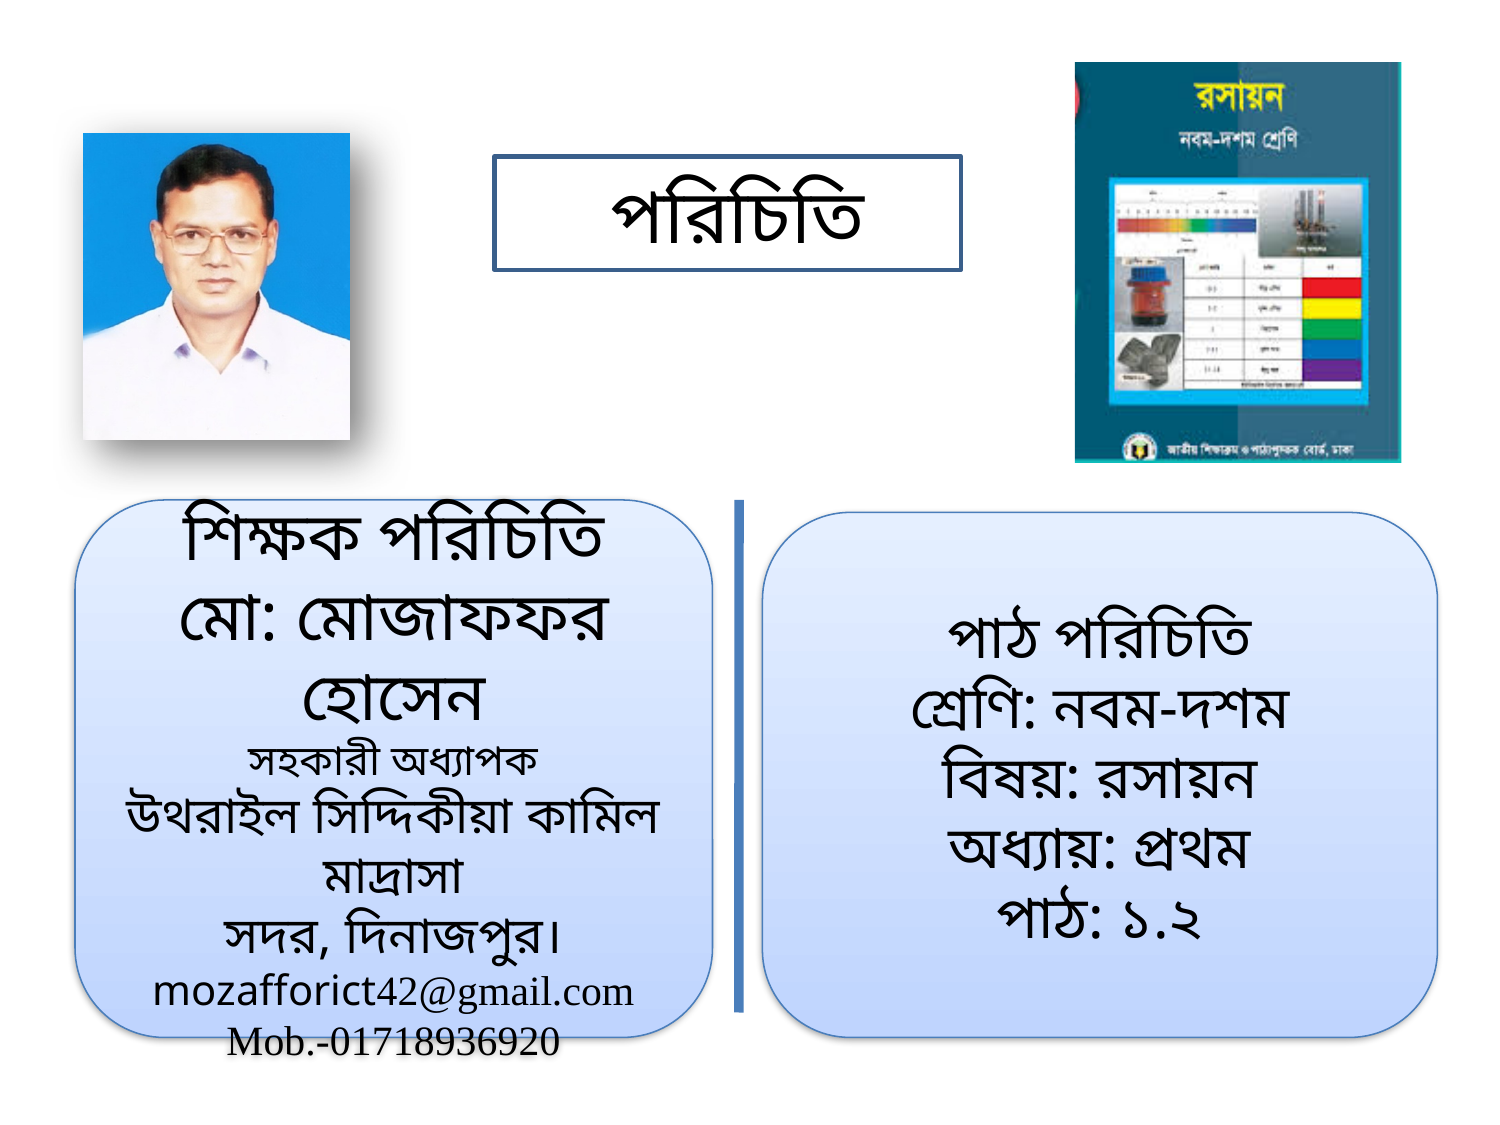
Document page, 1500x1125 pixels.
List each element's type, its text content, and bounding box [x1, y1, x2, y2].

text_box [83, 62, 1402, 463]
text_box পাঠ পরিচিতি শ্রেণি: নবম-দশম বিষয়: রসায়ন অধ্যায়: প্রথম পাঠ: ১.২ [761, 511, 1439, 1039]
text_box শিক্ষক পরিচিতি মো: মোজাফফর হোসেন সহকারী অধ্যাপক উথরাইল সিদ্দিকীয়া কামিল মাদ্রাসা সদর, দিনাজপুর। mozafforict42@gmail.com Mob.-01718936920 [74, 499, 714, 1039]
